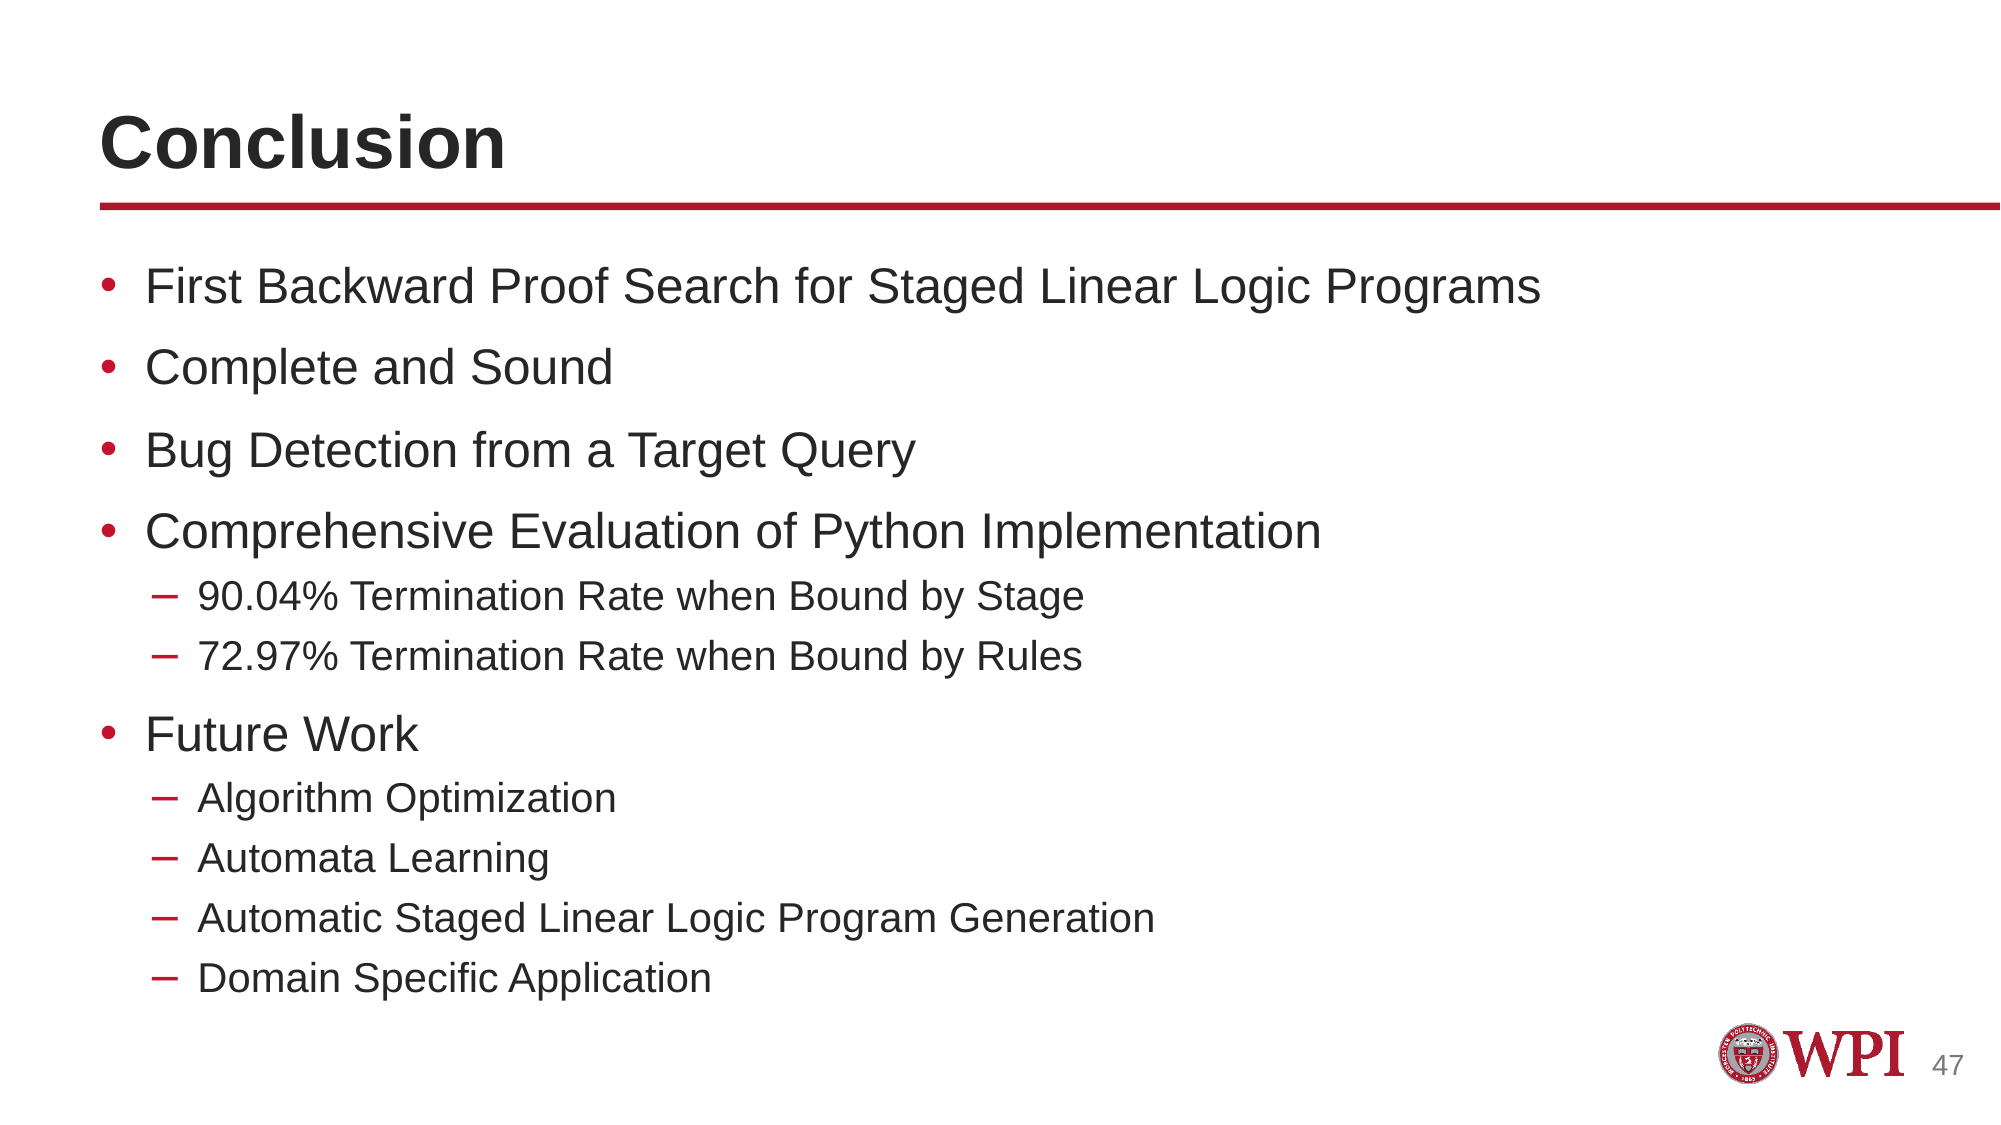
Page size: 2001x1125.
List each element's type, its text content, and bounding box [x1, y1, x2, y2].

picture [1718, 1023, 1904, 1034]
slide_number 47 [1529, 1034, 1980, 1094]
title Conclusion [99, 59, 1900, 191]
list First Backward Proof Search for Staged Linear Logic Programs Complete and Sound Bug Detection from a Target Query Comprehensive Evaluation of Python Implementation 90.04% Termination Rate when Bound by Stage 72.97% Termination Rate when Bound by Rules Future Work Algorithm Optimization Automata Learning Automatic Staged Linear Logic Program Generation Domain Specific Application [99, 249, 1900, 1013]
